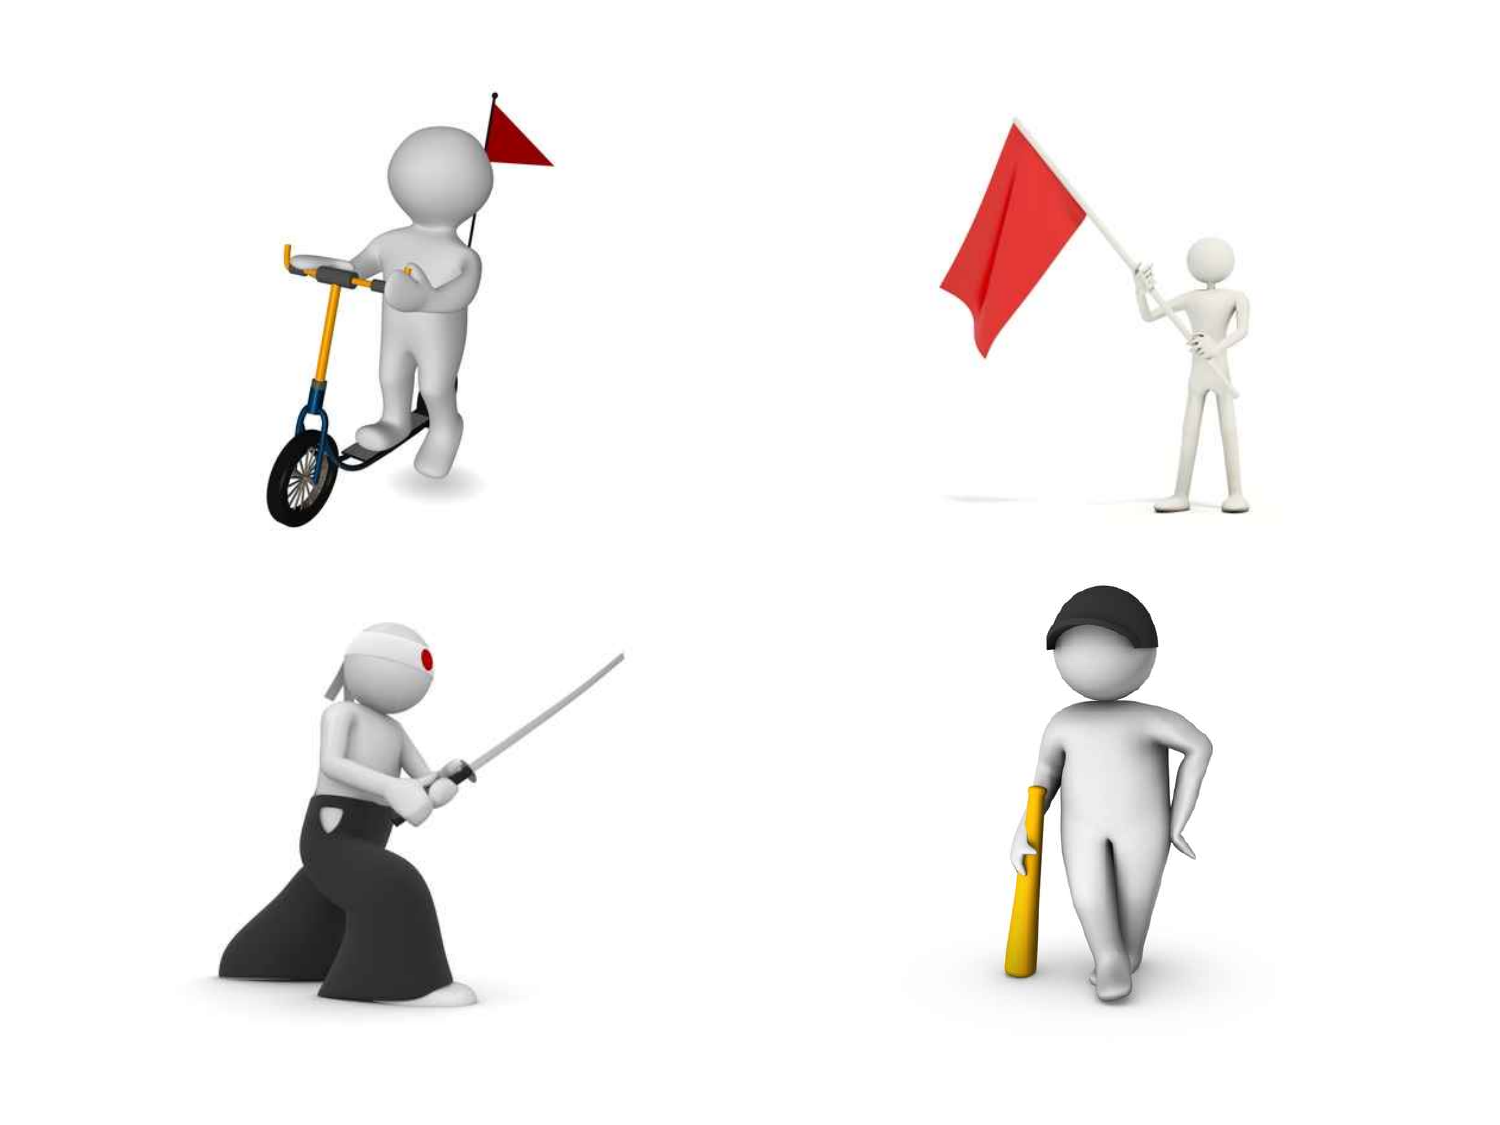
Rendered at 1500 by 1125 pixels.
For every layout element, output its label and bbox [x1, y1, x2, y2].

picture [89, 74, 698, 544]
picture [61, 580, 726, 1051]
picture [793, 74, 1419, 544]
picture [871, 580, 1341, 1051]
